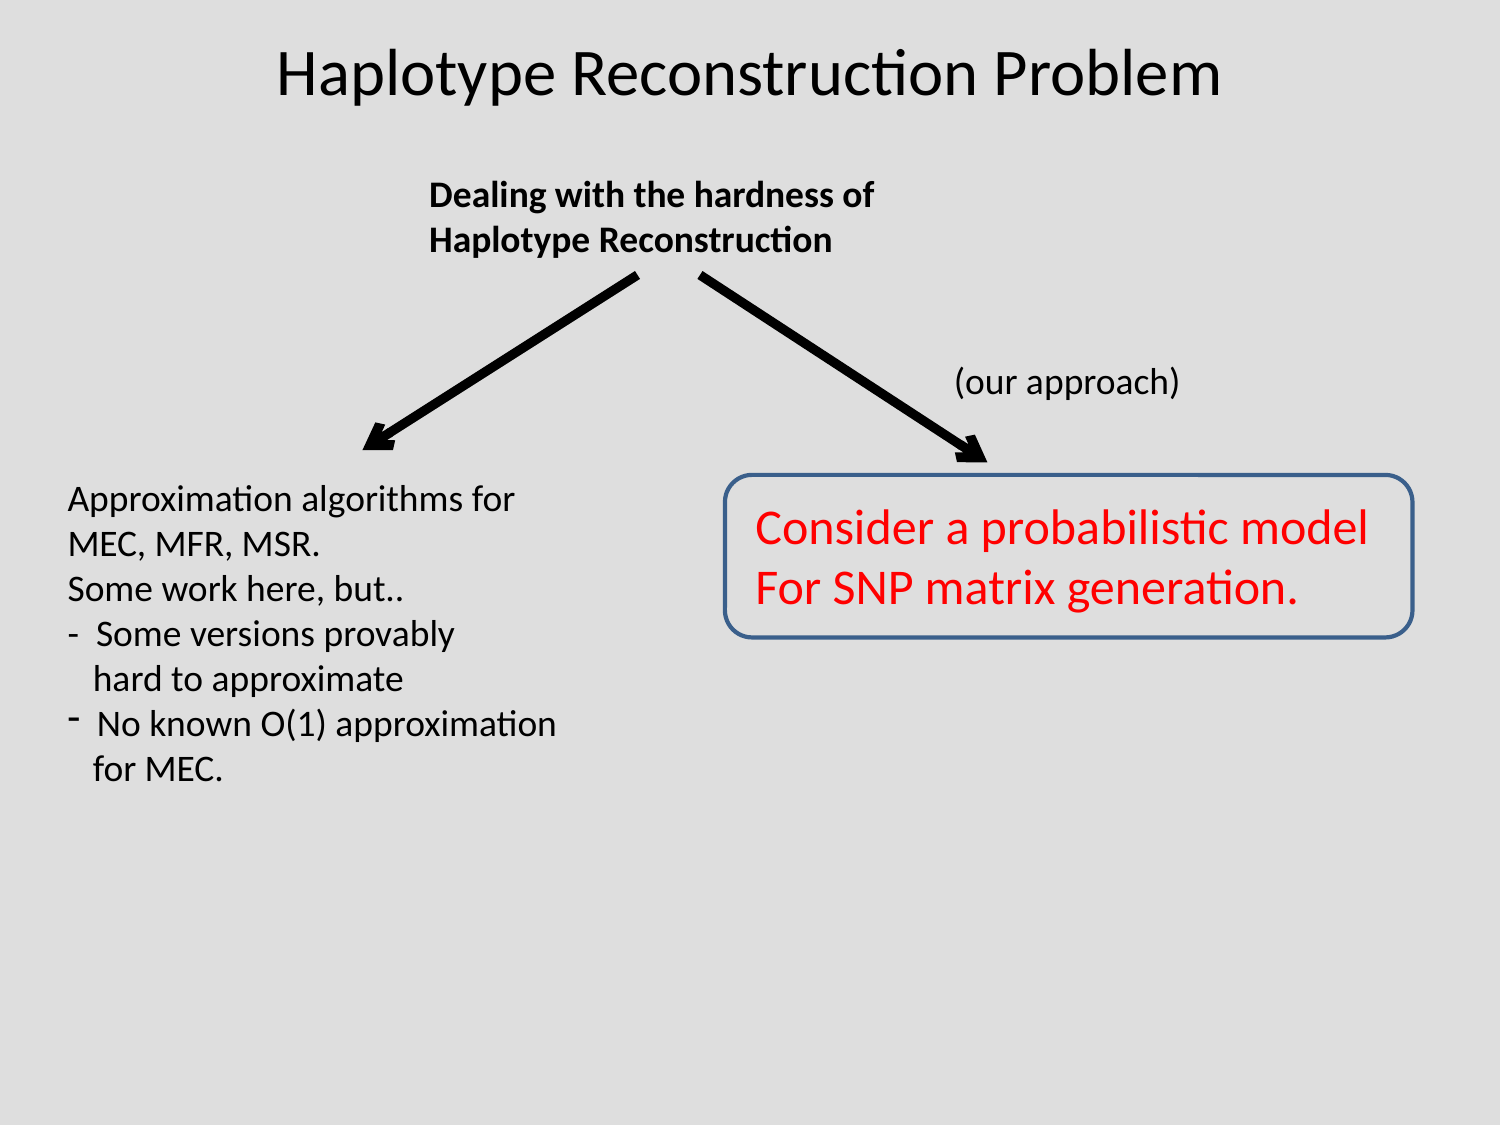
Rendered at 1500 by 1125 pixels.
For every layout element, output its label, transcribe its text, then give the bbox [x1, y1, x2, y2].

text_box Dealing with the hardness of Haplotype Reconstruction [414, 162, 891, 268]
title Haplotype Reconstruction Problem [0, 0, 1500, 138]
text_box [362, 274, 638, 451]
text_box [699, 274, 988, 463]
text_box [722, 472, 1415, 640]
text_box Approximation algorithms for MEC, MFR, MSR. Some work here, but.. - Some versions provably hard to approximate No known O(1) approximation for MEC. [52, 466, 573, 797]
text_box (our approach) [991, 349, 1196, 410]
